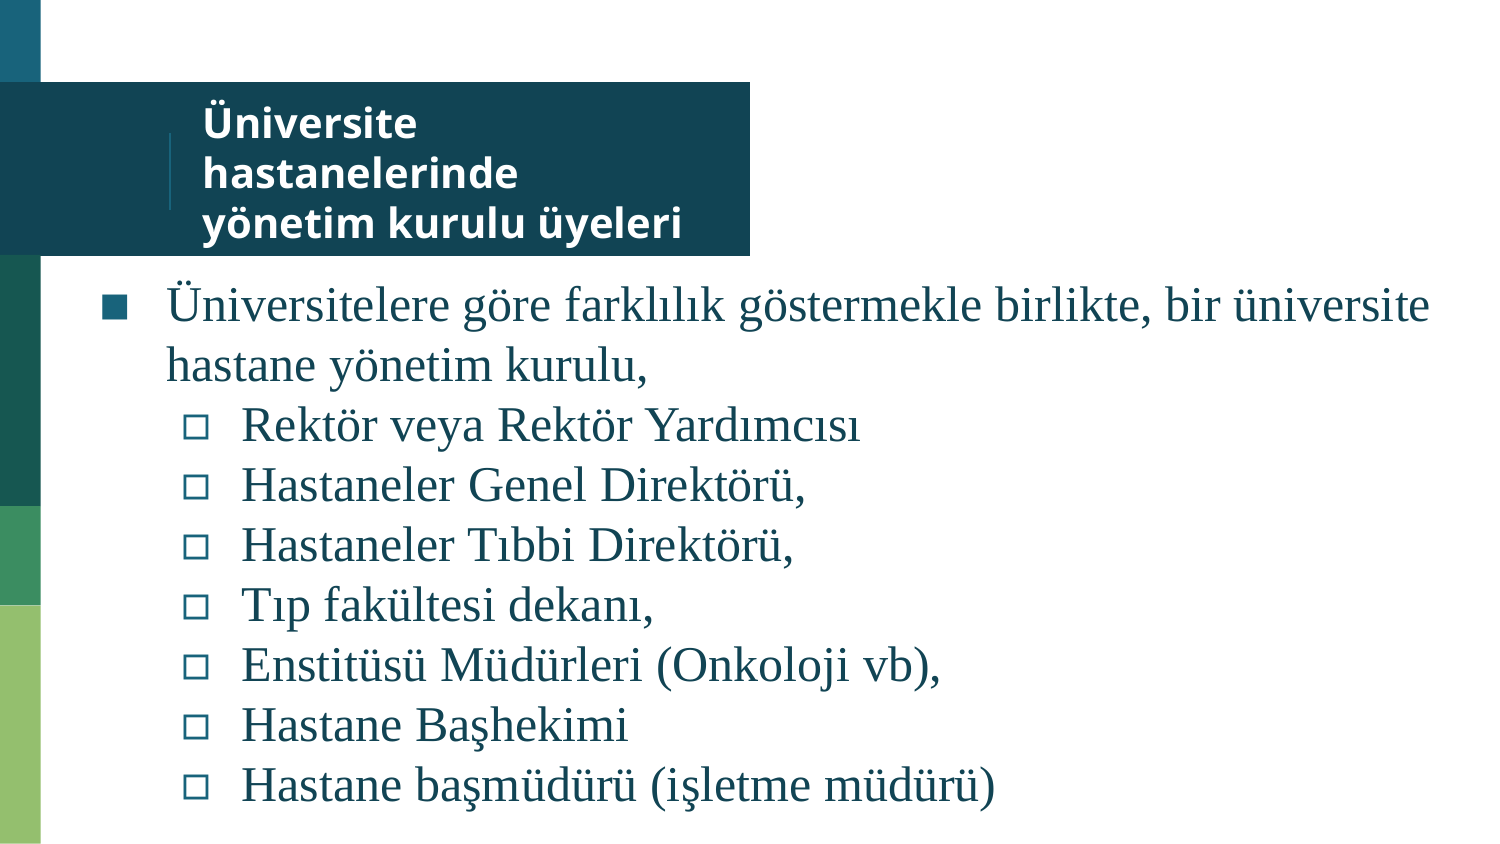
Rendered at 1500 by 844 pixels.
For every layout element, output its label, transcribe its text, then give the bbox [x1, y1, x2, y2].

title Üniversite hastanelerinde yönetim kurulu üyeleri [187, 87, 715, 256]
list Üniversitelere göre farklılık göstermekle birlikte, bir üniversite hastane yönetim kurulu, Rektör veya Rektör Yardımcısı Hastaneler Genel Direktörü, Hastaneler Tıbbi Direktörü, Tıp fakültesi dekanı, Enstitüsü Müdürleri (Onkoloji vb), Hastane Başhekimi Hastane başmüdürü (işletme müdürü) [76, 256, 1459, 775]
